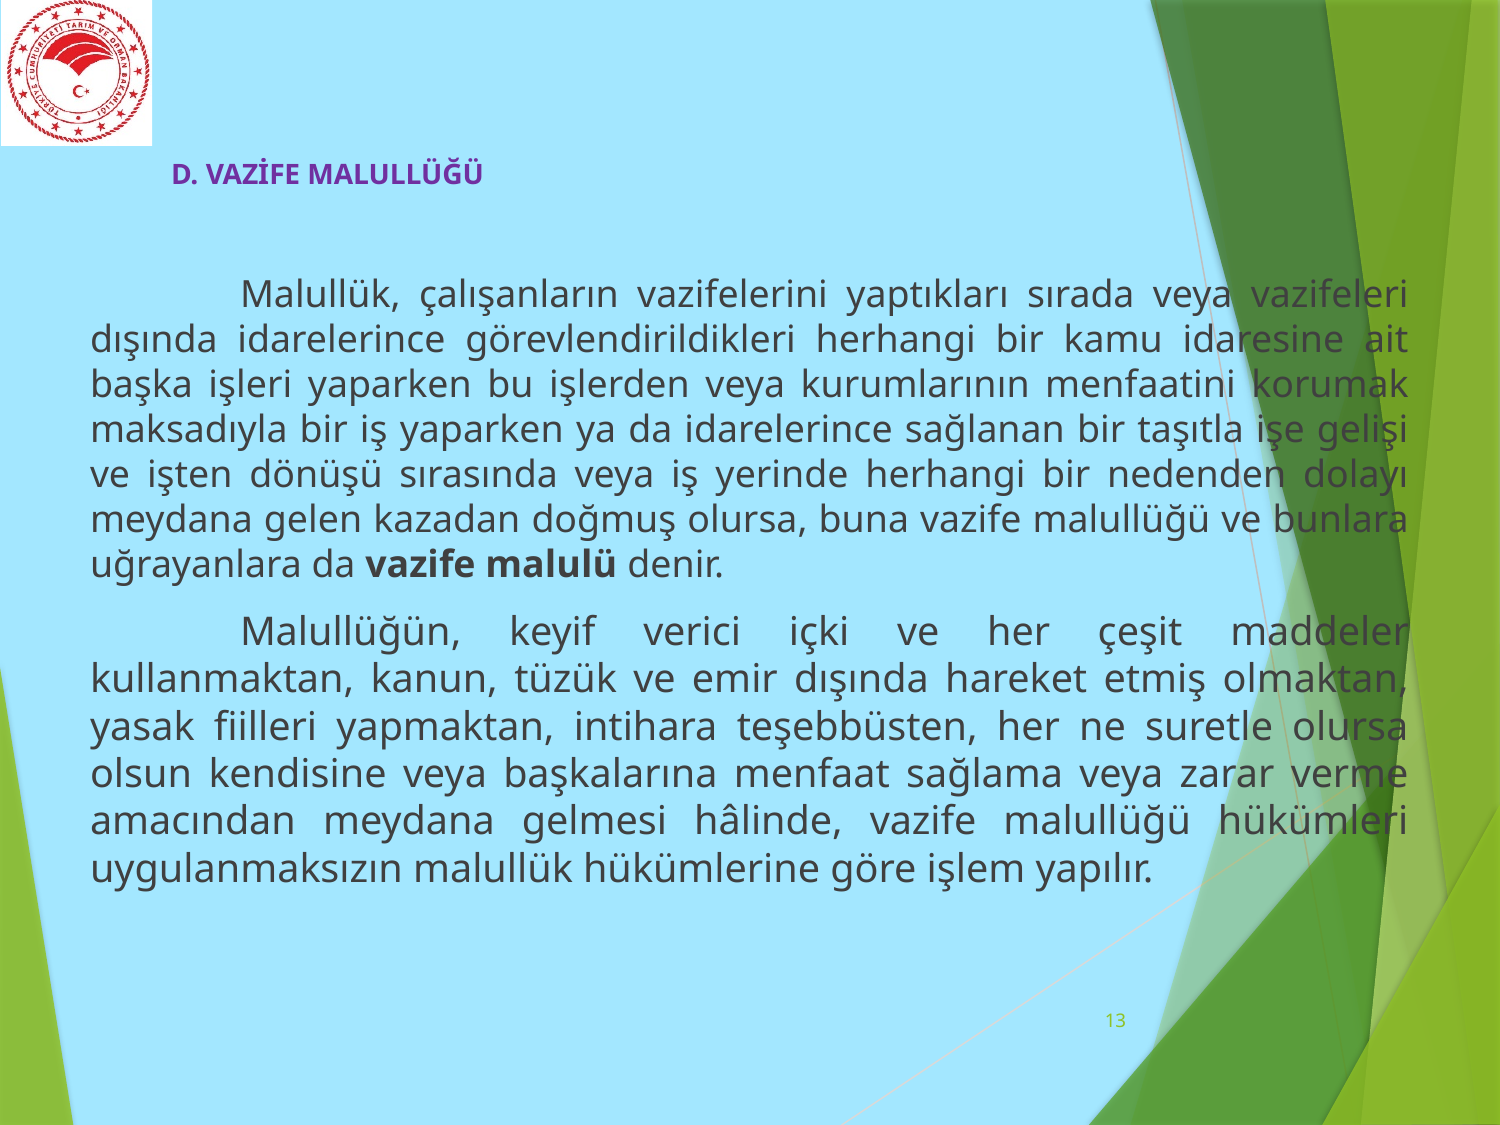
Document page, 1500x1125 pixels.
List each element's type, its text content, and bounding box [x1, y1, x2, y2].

title D. VAZİFE MALULLÜĞÜ [75, 149, 1425, 232]
picture [0, 0, 153, 146]
list Malullük, çalışanların vazifelerini yaptıkları sırada veya vazifeleri dışında idarelerince görevlendirildikleri herhangi bir kamu idaresine ait başka işleri yaparken bu işlerden veya kurumlarının menfaatini korumak maksadıyla bir iş yaparken ya da idarelerince sağlanan bir taşıtla işe gelişi ve işten dönüşü sırasında veya iş yerinde herhangi bir nedenden dolayı meydana gelen kazadan doğmuş olursa, buna vazife malullüğü ve bunlara uğrayanlara da vazife malulü denir. Malullüğün, keyif verici içki ve her çeşit maddeler kullanmaktan, kanun, tüzük ve emir dışında hareket etmiş olmaktan, yasak fiilleri yapmaktan, intihara teşebbüsten, her ne suretle olursa olsun kendisine veya başkalarına menfaat sağlama veya zarar verme amacından meydana gelmesi hâlinde, vazife malullüğü hükümleri uygulanmaksızın malullük hükümlerine göre işlem yapılır. [75, 262, 1425, 1059]
slide_number 13 [1057, 991, 1142, 1051]
